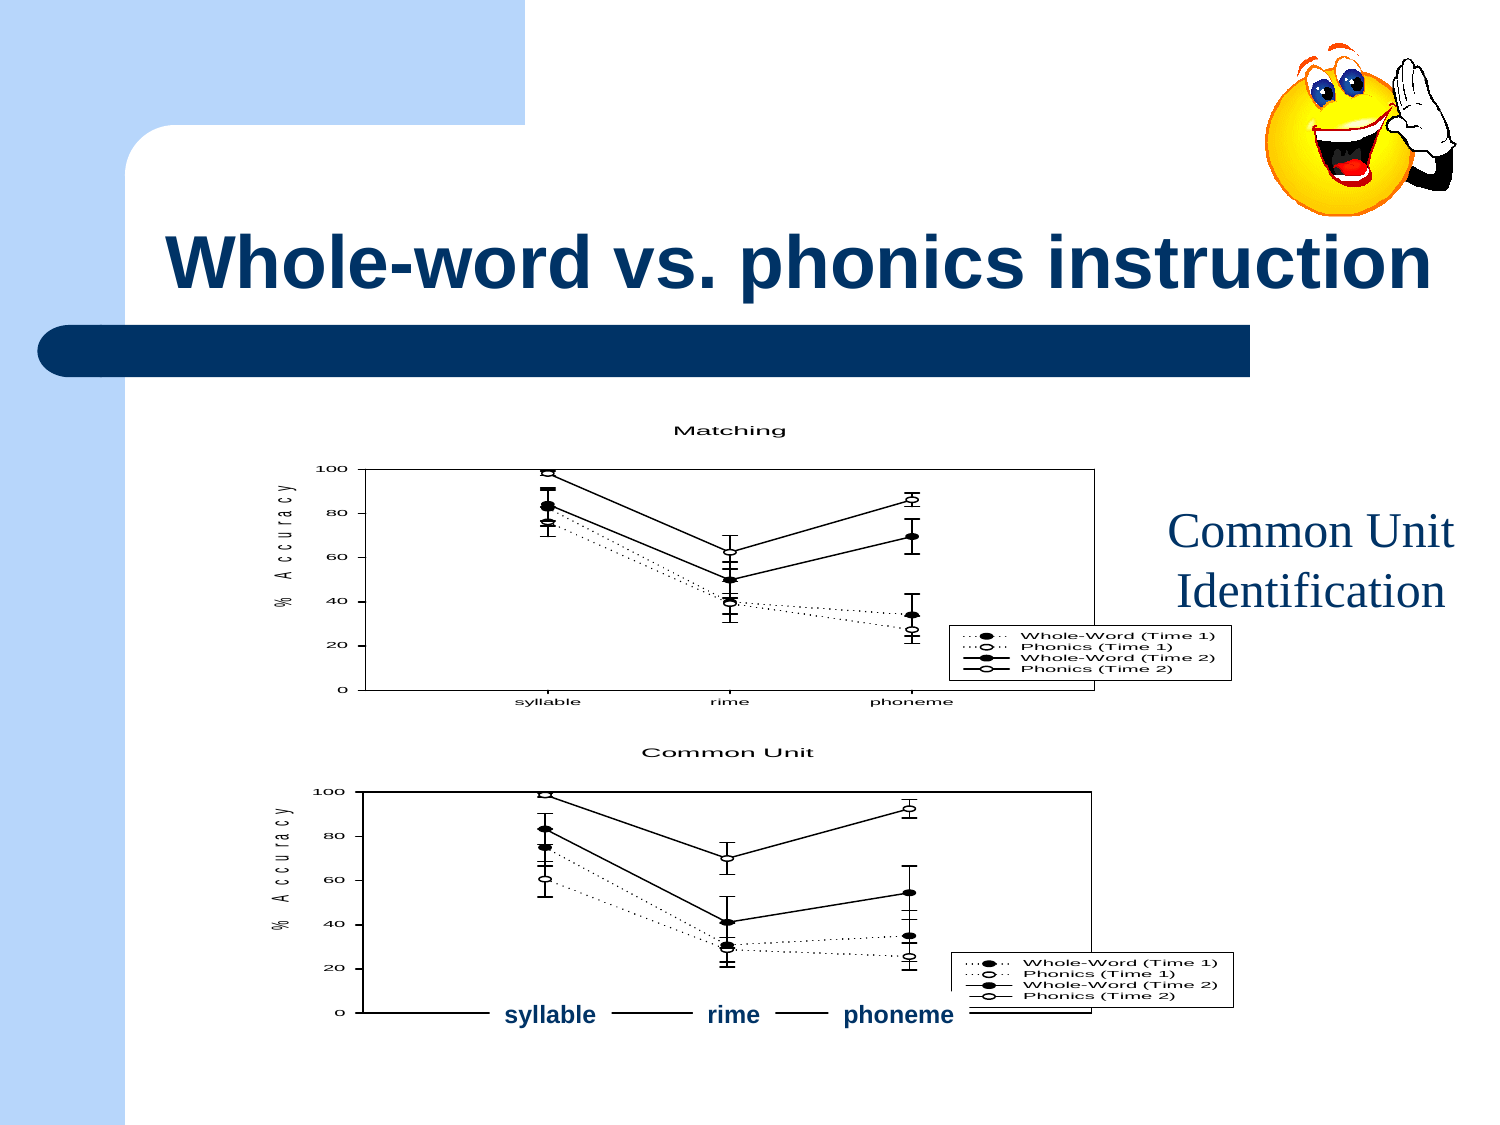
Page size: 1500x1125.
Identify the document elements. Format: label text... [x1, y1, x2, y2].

title Whole-word vs. phonics instruction [150, 125, 1463, 313]
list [260, 421, 1240, 1041]
picture [1264, 42, 1458, 217]
text_box Common Unit Identification [1244, 489, 1470, 625]
